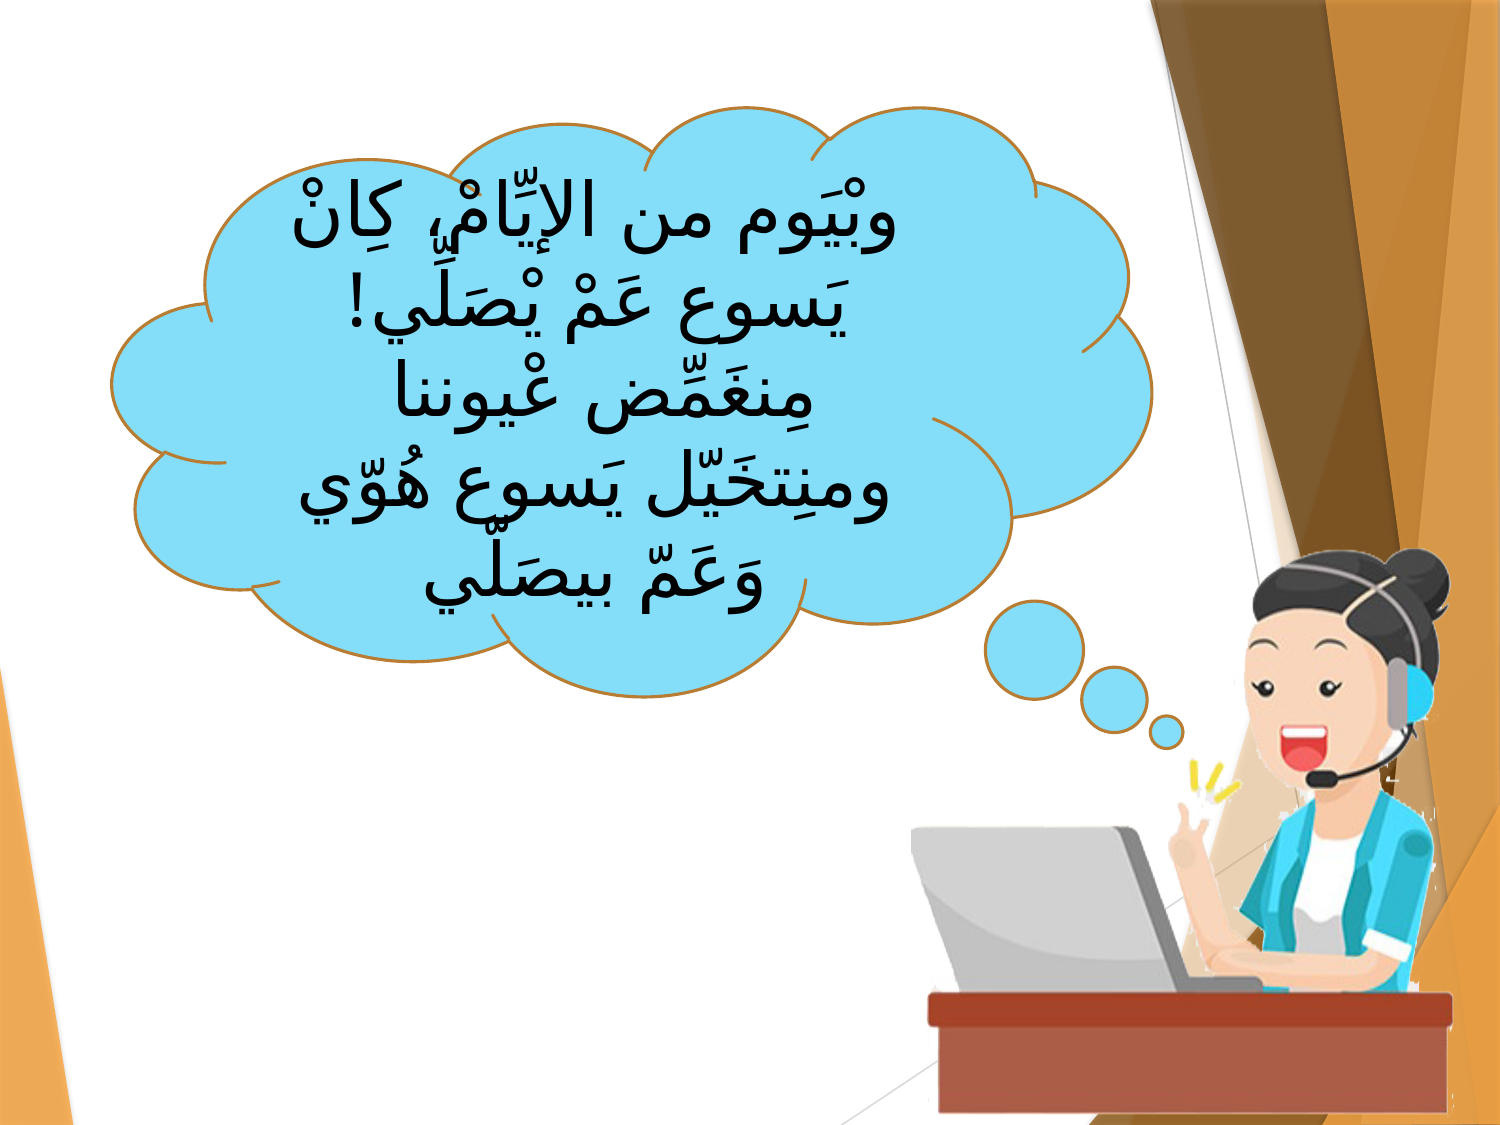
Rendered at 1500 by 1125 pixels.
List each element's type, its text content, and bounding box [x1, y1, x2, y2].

text_box وبْيَوم من الإيِّامْ، كِانْ يَسوع عَمْ يْصَلِّي! مِنغَمِّض عْيوننا ومنِتخَيّل يَسوع هُوّي وَعَمّ بيصَلّي [110, 106, 1154, 699]
picture [910, 524, 1500, 1125]
